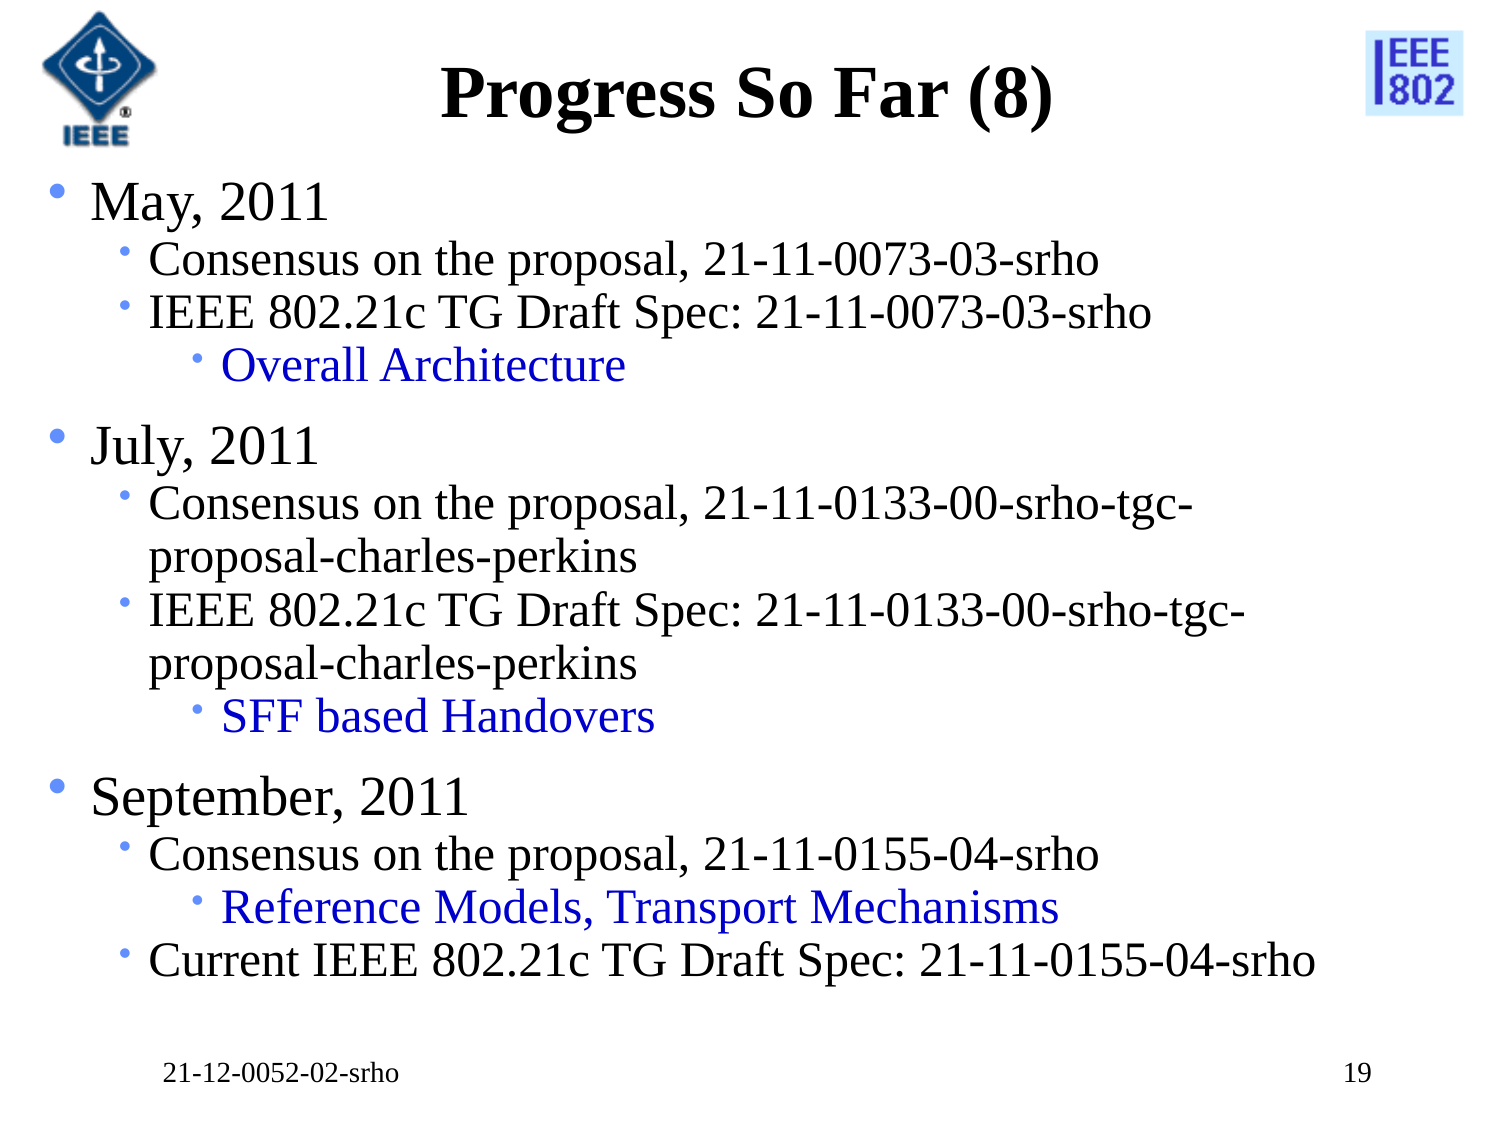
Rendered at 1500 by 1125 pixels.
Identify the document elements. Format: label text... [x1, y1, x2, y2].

title Progress So Far (8) [68, 36, 1427, 151]
footer 21-12-0052-02-srho [70, 1050, 493, 1098]
list May, 2011 Consensus on the proposal, 21-11-0073-03-srho IEEE 802.21c TG Draft Spec: 21-11-0073-03-srho Overall Architecture July, 2011 Consensus on the proposal, 21-11-0133-00-srho-tgc-proposal-charles-perkins IEEE 802.21c TG Draft Spec: 21-11-0133-00-srho-tgc-proposal-charles-perkins SFF based Handovers September, 2011 Consensus on the proposal, 21-11-0155-04-srho Reference Models, Transport Mechanisms Current IEEE 802.21c TG Draft Spec: 21-11-0155-04-srho [32, 163, 1396, 1015]
slide_number 19 [1275, 1050, 1388, 1113]
picture [1351, 12, 1475, 141]
picture [37, 9, 162, 150]
